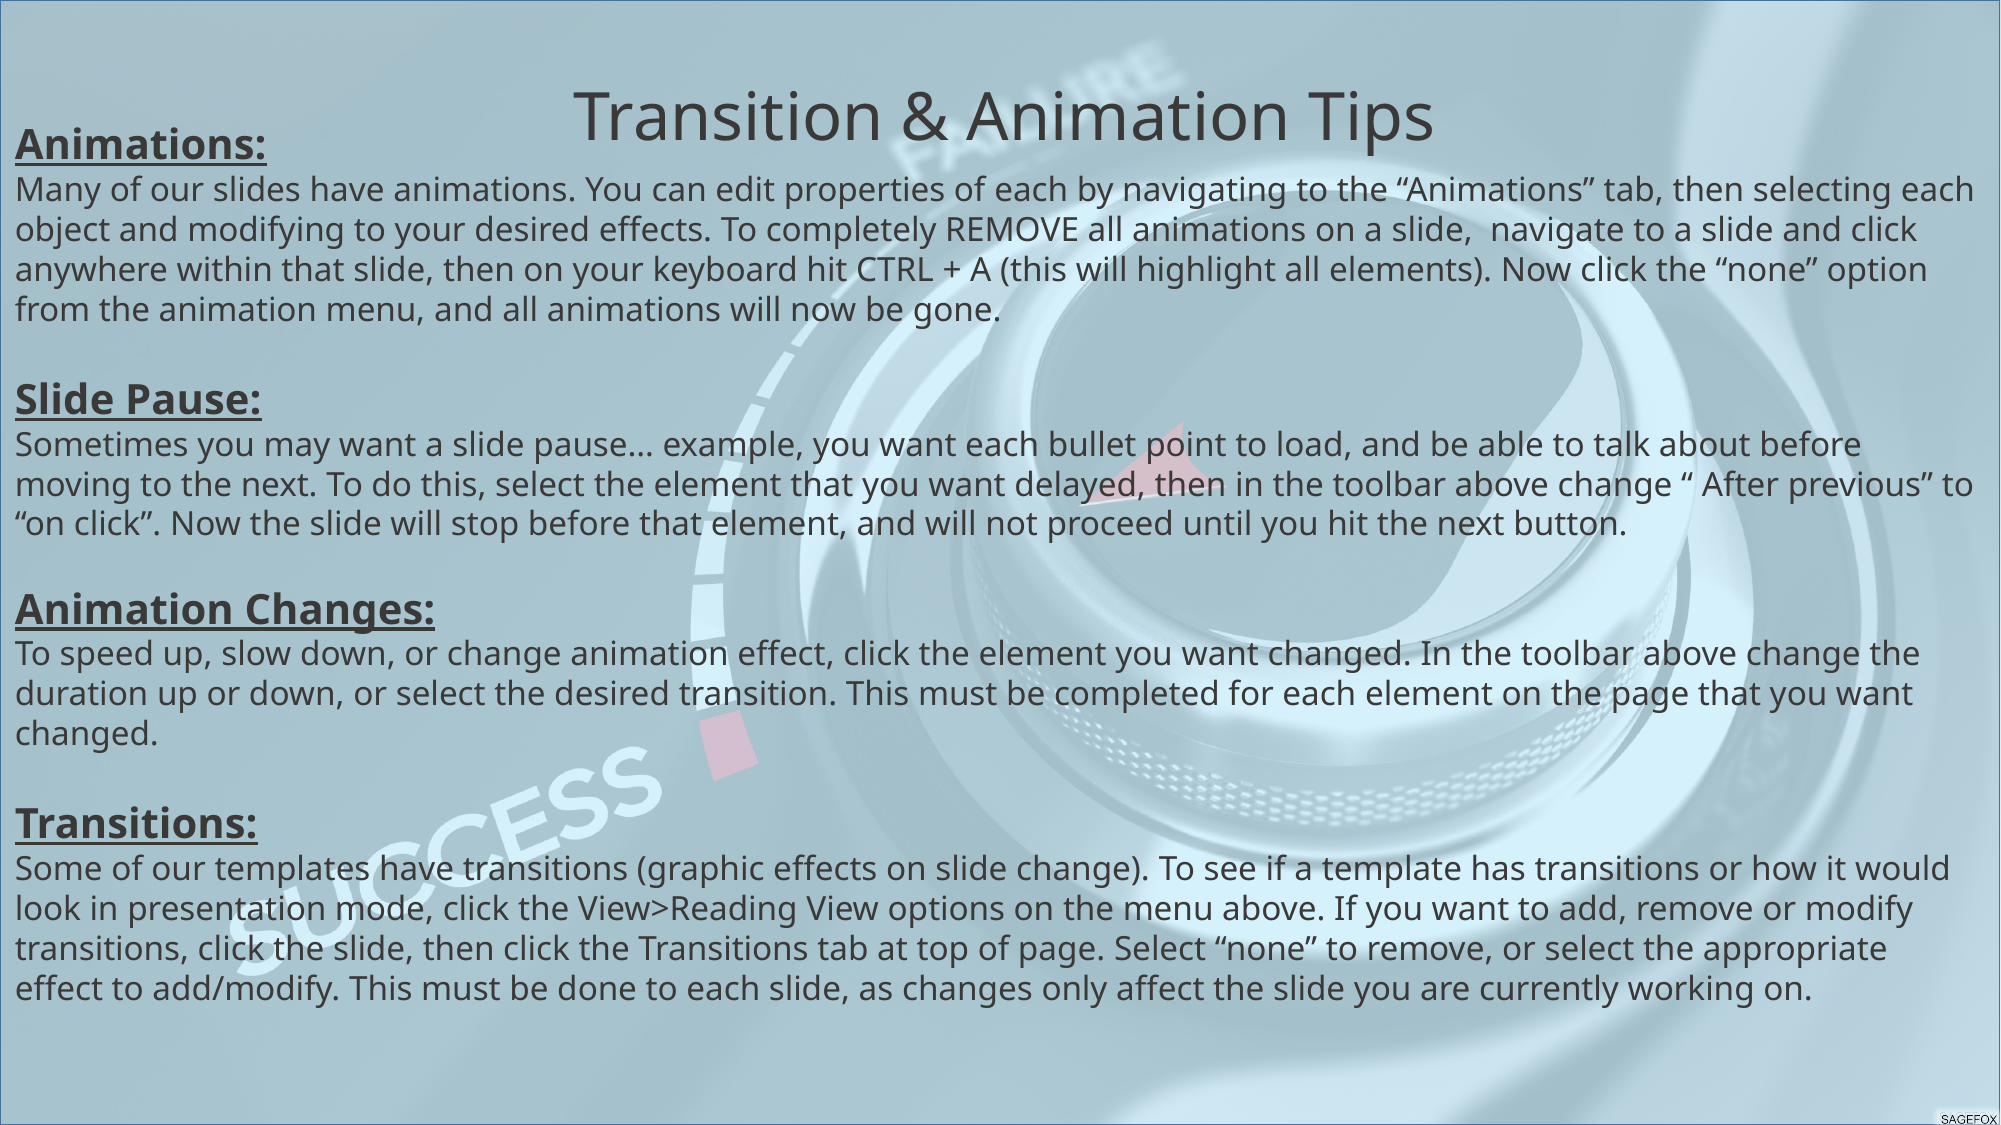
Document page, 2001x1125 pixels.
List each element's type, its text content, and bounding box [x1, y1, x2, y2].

picture [1938, 1114, 1999, 1125]
text_box Animations: Many of our slides have animations. You can edit properties of each by navigating to the “Animations” tab, then selecting each object and modifying to your desired effects. To completely REMOVE all animations on a slide, navigate to a slide and click anywhere within that slide, then on your keyboard hit CTRL + A (this will highlight all elements). Now click the “none” option from the animation menu, and all animations will now be gone. Slide Pause: Sometimes you may want a slide pause… example, you want each bullet point to load, and be able to talk about before moving to the next. To do this, select the element that you want delayed, then in the toolbar above change “ After previous” to “on click”. Now the slide will stop before that element, and will not proceed until you hit the next button. Animation Changes: To speed up, slow down, or change animation effect, click the element you want changed. In the toolbar above change the duration up or down, or select the desired transition. This must be completed for each element on the page that you want changed. Transitions: Some of our templates have transitions (graphic effects on slide change). To see if a template has transitions or how it would look in presentation mode, click the View>Reading View options on the menu above. If you want to add, remove or modify transitions, click the slide, then click the Transitions tab at top of page. Select “none” to remove, or select the appropriate effect to add/modify. This must be done to each slide, as changes only affect the slide you are currently working on. [0, 0, 2000, 1125]
title Transition & Animation Tips [477, 59, 1532, 177]
